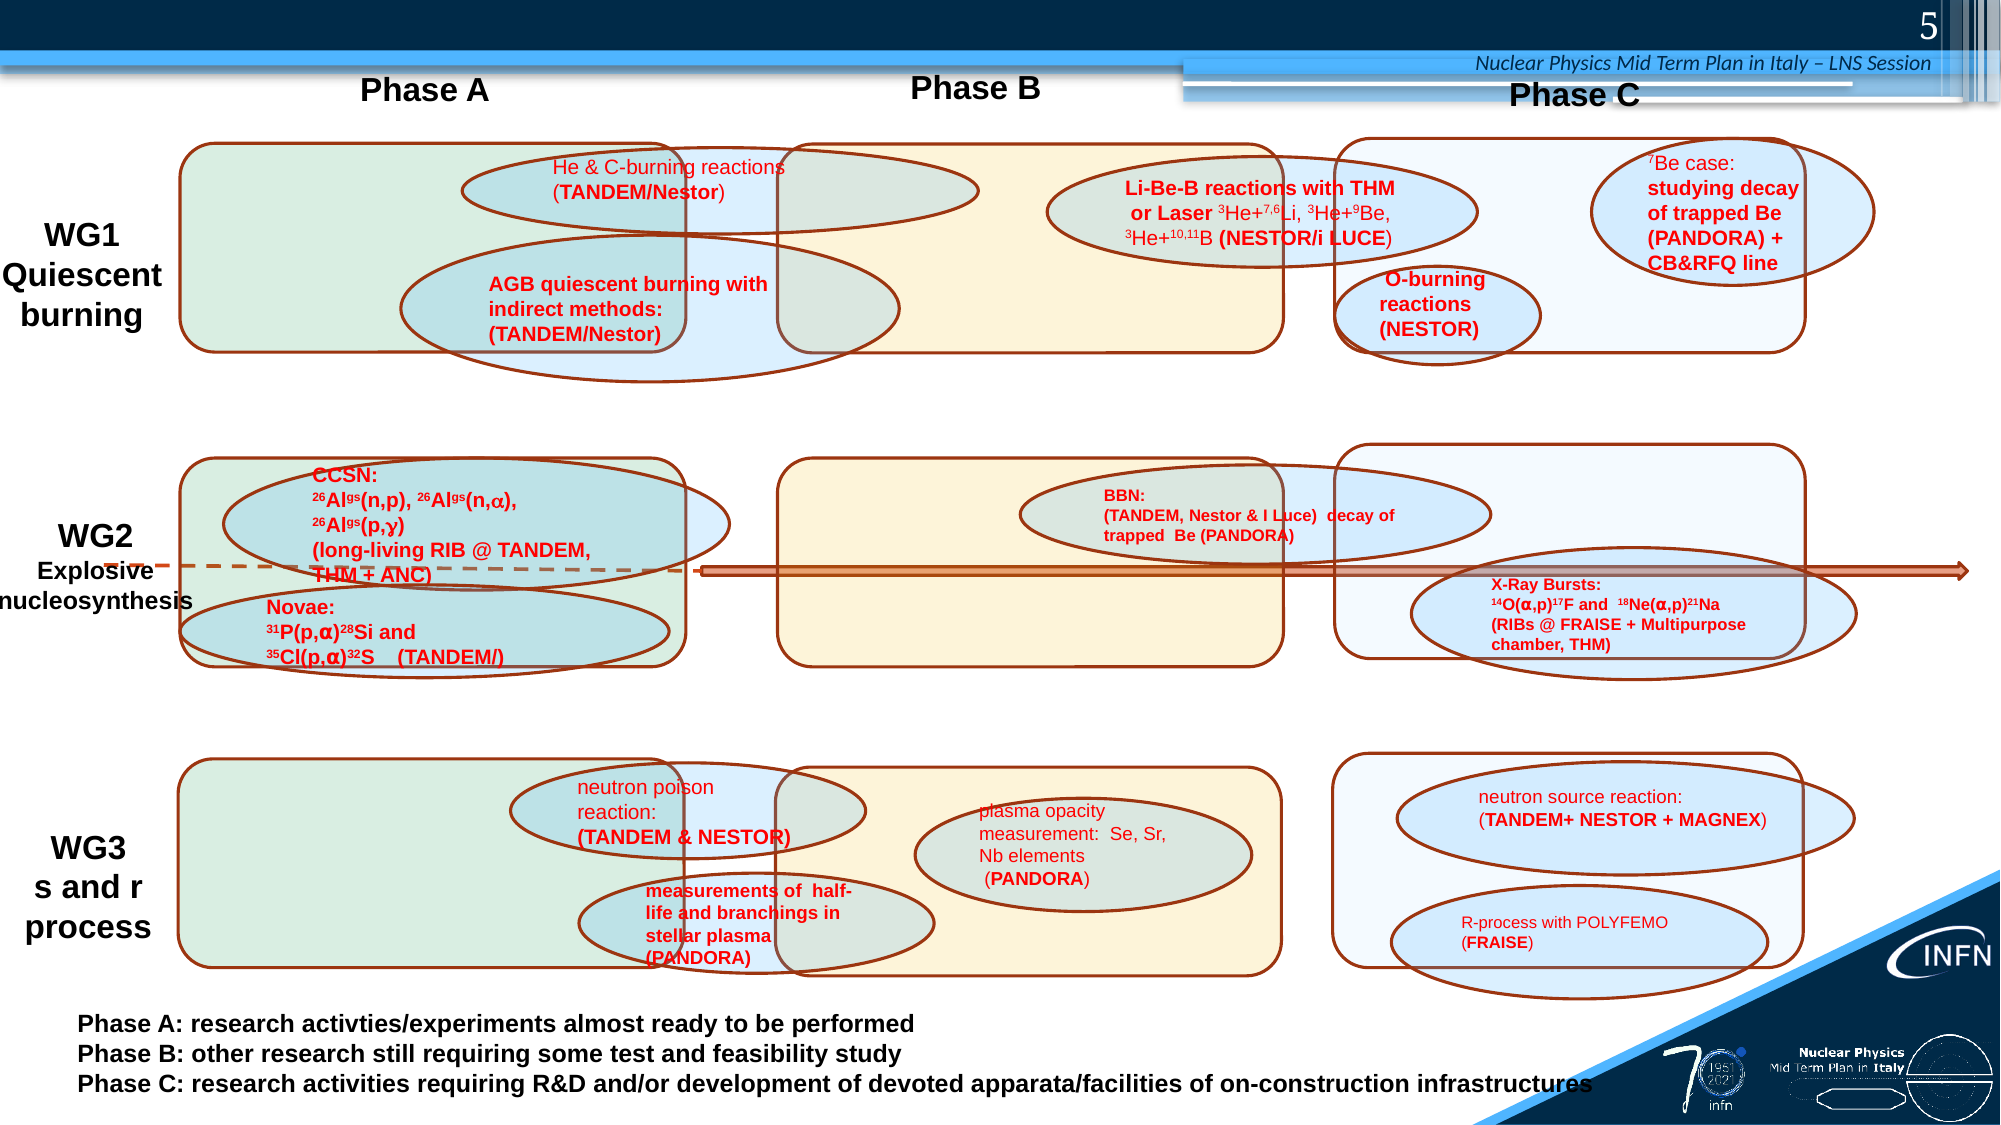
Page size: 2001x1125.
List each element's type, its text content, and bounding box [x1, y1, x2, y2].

text_box WG2 Explosive nucleosynthesis [0, 506, 224, 622]
text_box [1333, 442, 1807, 661]
text_box He & C-burning reactions (TANDEM/Nestor) [460, 146, 980, 236]
text_box Phase B [865, 58, 1087, 114]
text_box WG1 Quiescent burning [0, 206, 193, 341]
text_box CCSN: 26Algs(n,p), 26Algs(n,a), 26Algs(p,g) (long-living RIB @ TANDEM, THM + ANC) [221, 456, 732, 561]
text_box 7Be case: studying decay of trapped Be (PANDORA) + CB&RFQ line [1589, 136, 1876, 287]
text_box WG3 s and r process [0, 818, 199, 953]
text_box [775, 456, 1286, 669]
text_box [1285, 565, 1333, 577]
picture [1663, 1034, 1993, 1122]
text_box [1333, 136, 1807, 355]
text_box [178, 456, 444, 513]
text_box [773, 765, 1284, 978]
text_box neutron source reaction: (TANDEM+ NESTOR + MAGNEX) [1395, 760, 1856, 877]
text_box AGB quiescent burning with indirect methods: (TANDEM/Nestor) [399, 233, 901, 384]
text_box [176, 757, 686, 970]
text_box R-process with POLYFEMO (FRAISE) [1389, 883, 1770, 999]
text_box Li-Be-B reactions with THM or Laser 3He+7,6Li, 3He+9Be, 3He+10,11B (NESTOR/i LUCE) [1045, 154, 1479, 269]
text_box neutron poison reaction: (TANDEM & NESTOR) [508, 761, 868, 861]
text_box Phase C [1464, 65, 1686, 121]
text_box [705, 565, 775, 577]
text_box Novae: 31P(p,𝝰)28Si and 35Cl(p,𝝰)32S (TANDEM/) [178, 583, 671, 680]
text_box [178, 635, 264, 669]
text_box BBN: (TANDEM, Nestor & I Luce) decay of trapped Be (PANDORA) [1018, 463, 1493, 566]
text_box [775, 142, 1286, 355]
text_box [1807, 561, 1970, 581]
text_box plasma opacity measurement: Se, Sr, Nb elements (PANDORA) [913, 796, 1254, 914]
text_box [224, 535, 260, 561]
picture [1886, 925, 1991, 979]
text_box Phase A: research activties/experiments almost ready to be performed Phase B: other research still requiring some test and feasibility study Phase C: research activities requiring R&D and/or development of devoted apparata/facilities of on-construction infrastructures [62, 999, 1664, 1105]
text_box O-burning reactions (NESTOR) [1333, 264, 1543, 367]
text_box [552, 581, 688, 669]
text_box measurements of half-life and branchings in stellar plasma (PANDORA) [577, 871, 936, 975]
text_box X-Ray Bursts: 14O(𝝰,p)17F and 18Ne(𝝰,p)21Na (RIBs @ FRAISE + Multipurpose chamber, THM) [1409, 546, 1858, 682]
text_box [178, 141, 669, 354]
text_box Phase A [314, 60, 536, 115]
text_box [1331, 751, 1805, 970]
text_box CCSN: 26Algs(n,p), 26Algs(n,a), 26Algs(p,g) (long-living RIB @ TANDEM, THM + ANC) [338, 581, 615, 589]
slide_number 4 [1788, 0, 1955, 61]
text_box [509, 456, 687, 485]
text_box [224, 581, 358, 602]
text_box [103, 564, 702, 572]
